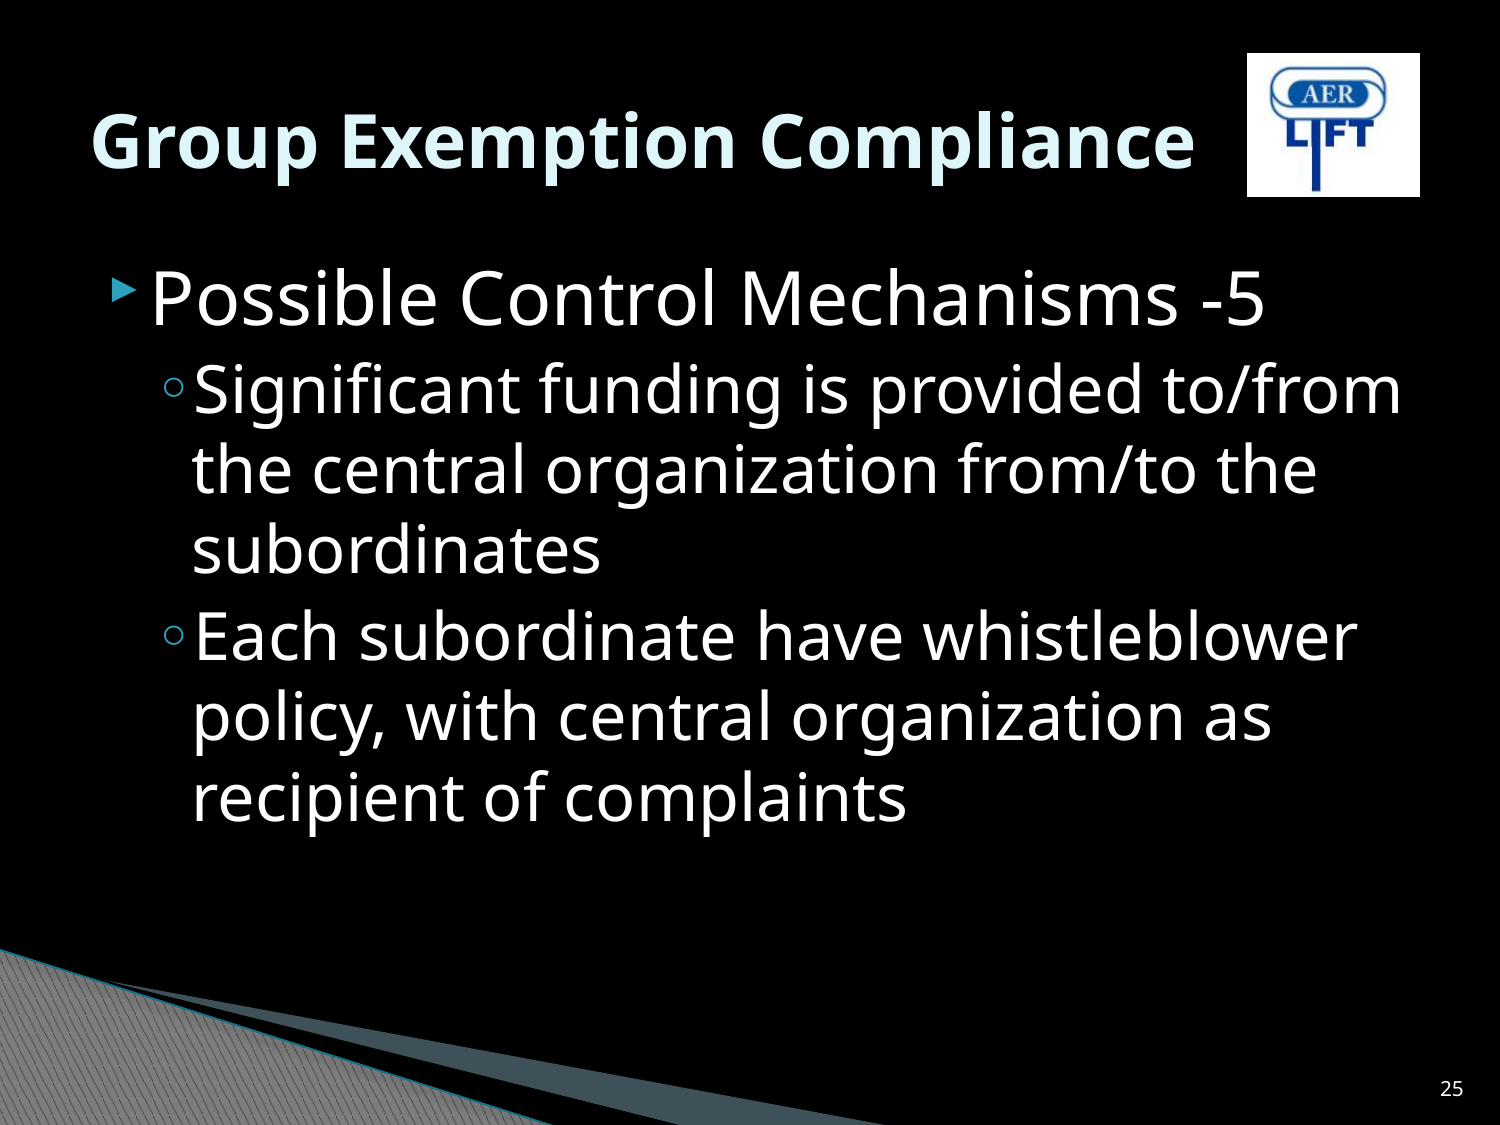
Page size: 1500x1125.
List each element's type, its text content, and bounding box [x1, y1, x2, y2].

title Group Exemption Compliance [75, 45, 1425, 233]
slide_number 25 [1418, 1051, 1479, 1112]
list Possible Control Mechanisms -5 Significant funding is provided to/from the central organization from/to the subordinates Each subordinate have whistleblower policy, with central organization as recipient of complaints [75, 243, 1425, 986]
picture [1246, 53, 1421, 197]
picture [0, 952, 543, 1125]
